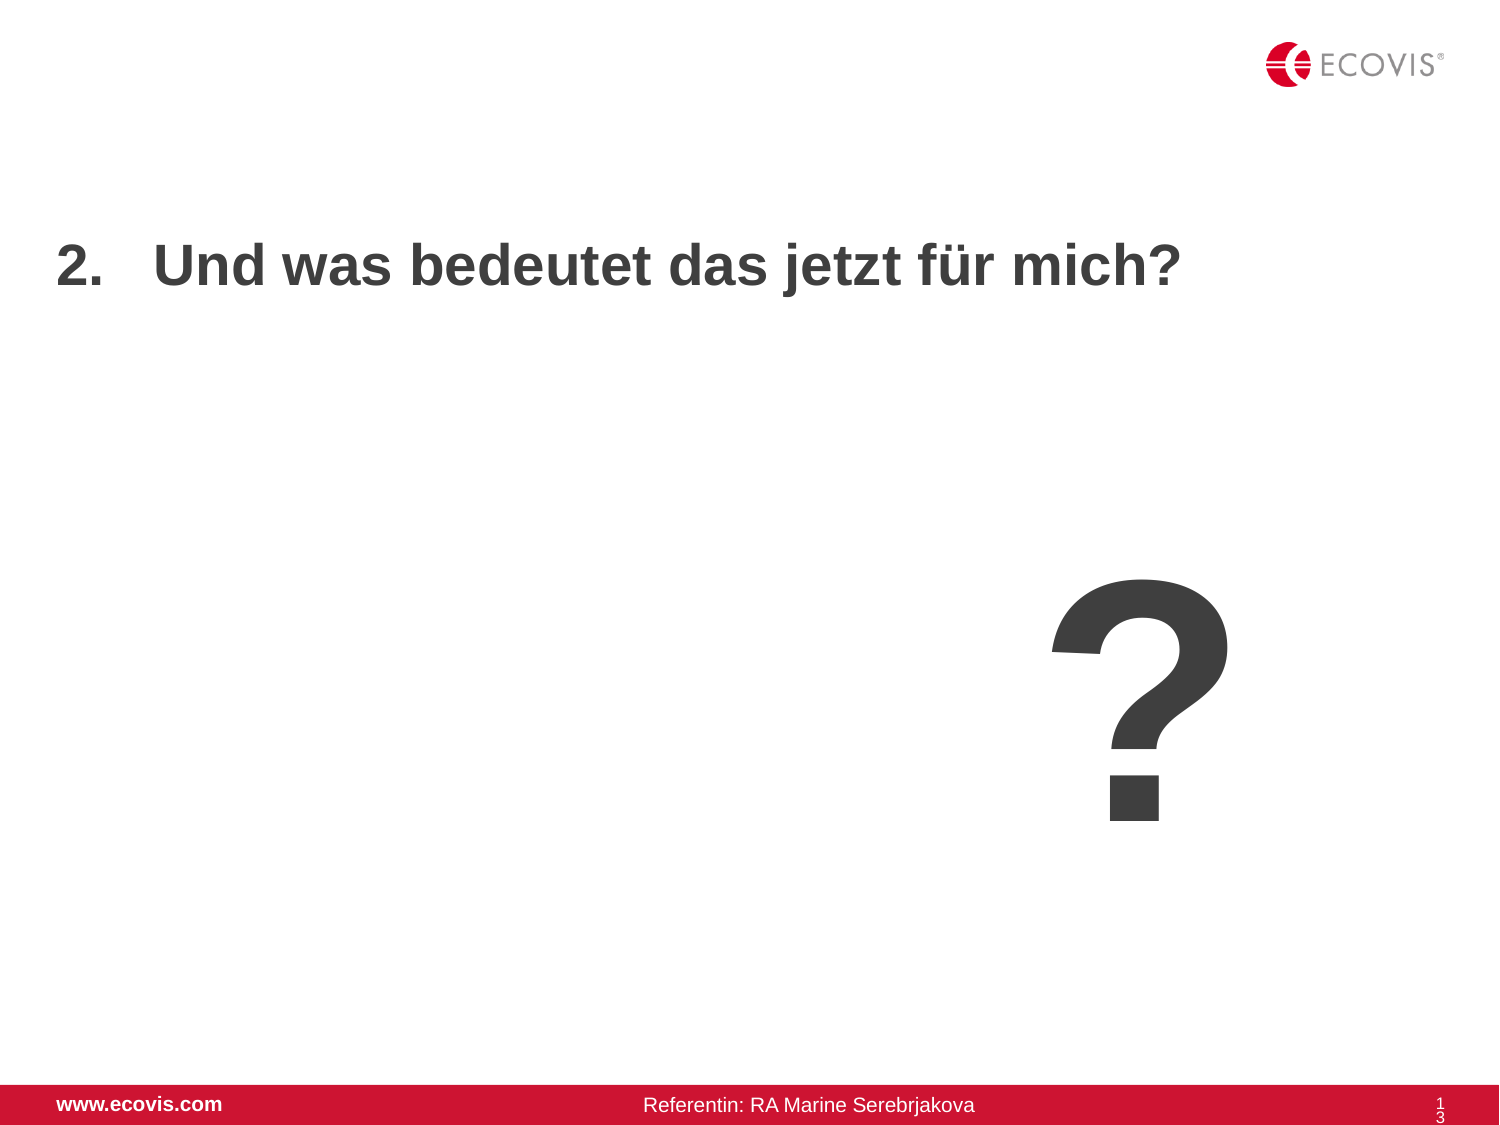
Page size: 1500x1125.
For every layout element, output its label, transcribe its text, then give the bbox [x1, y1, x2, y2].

slide_number www.ecovis.com [41, 1094, 499, 1115]
title 2. Und was bedeutet das jetzt für mich? [41, 219, 1211, 457]
picture [1266, 42, 1444, 87]
footer Referentin: RA Marine Serebrjakova [537, 1094, 1081, 1118]
text_box ? [1021, 467, 1412, 987]
slide_number 13 [1420, 1091, 1459, 1117]
